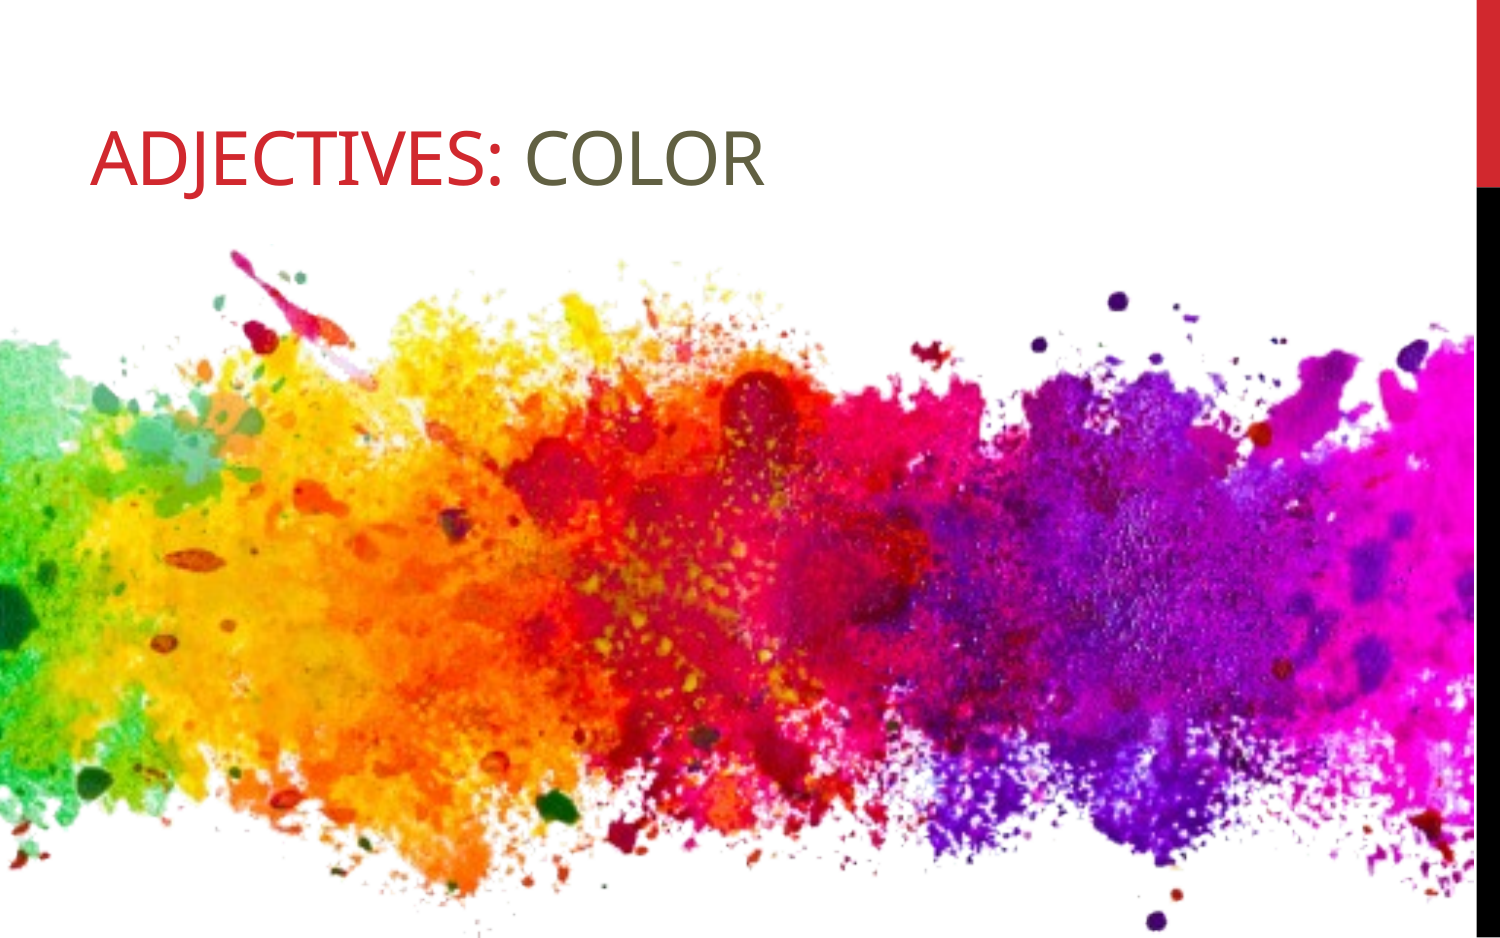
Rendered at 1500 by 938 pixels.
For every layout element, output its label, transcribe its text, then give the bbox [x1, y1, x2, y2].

picture [0, 243, 1475, 938]
title Adjectives: Color [75, 20, 1025, 209]
